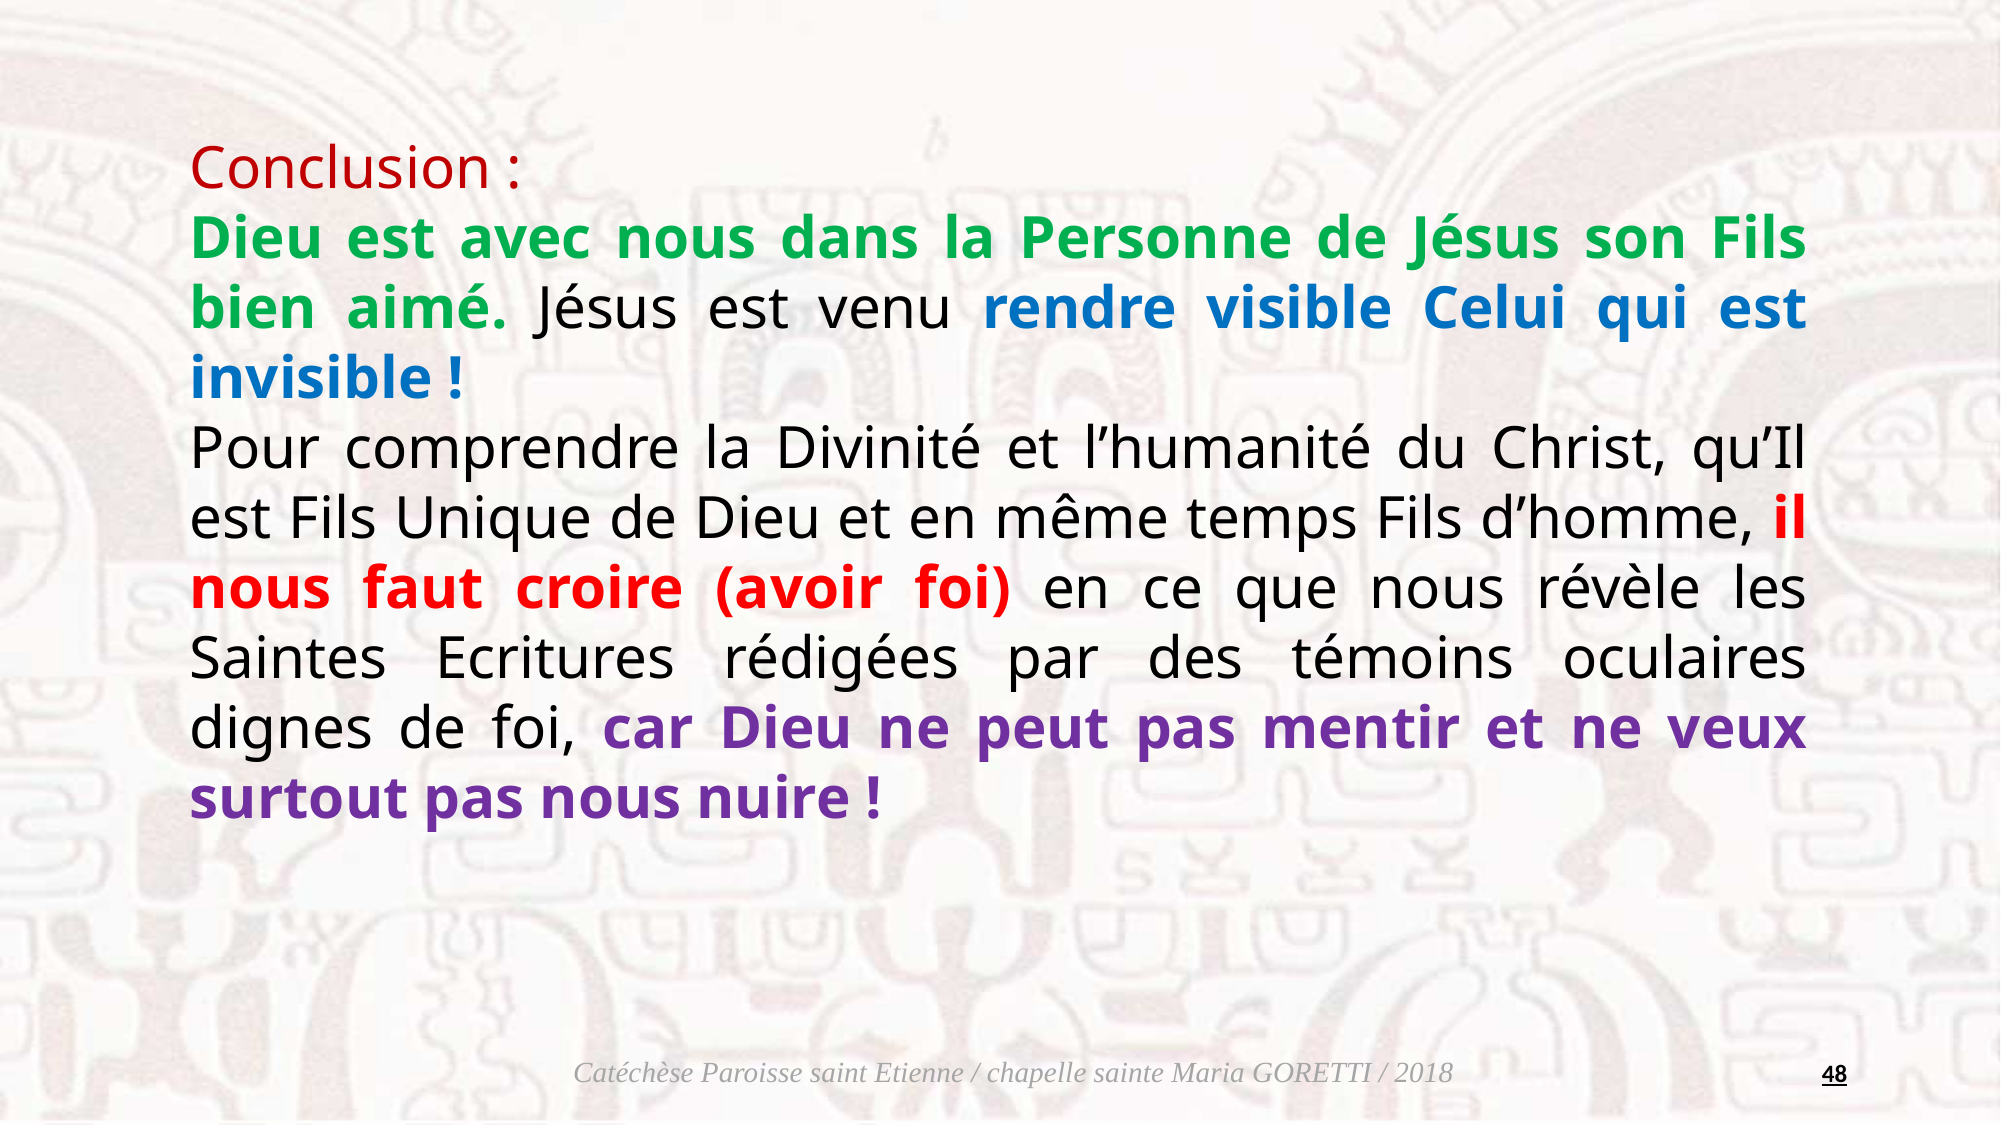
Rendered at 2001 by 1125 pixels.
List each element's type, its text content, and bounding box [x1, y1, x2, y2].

picture [0, 0, 2001, 1125]
text_box Conclusion : Dieu est avec nous dans la Personne de Jésus son Fils bien aimé. Jésus est venu rendre visible Celui qui est invisible ! Pour comprendre la Divinité et l’humanité du Christ, qu’Il est Fils Unique de Dieu et en même temps Fils d’homme, il nous faut croire (avoir foi) en ce que nous révèle les Saintes Ecritures rédigées par des témoins oculaires dignes de foi, car Dieu ne peut pas mentir et ne veux surtout pas nous nuire ! [174, 122, 1823, 838]
text_box Catéchèse Paroisse saint Etienne / chapelle sainte Maria GORETTI / 2018 [558, 1046, 1412, 1096]
slide_number 48 [1412, 1042, 1863, 1103]
